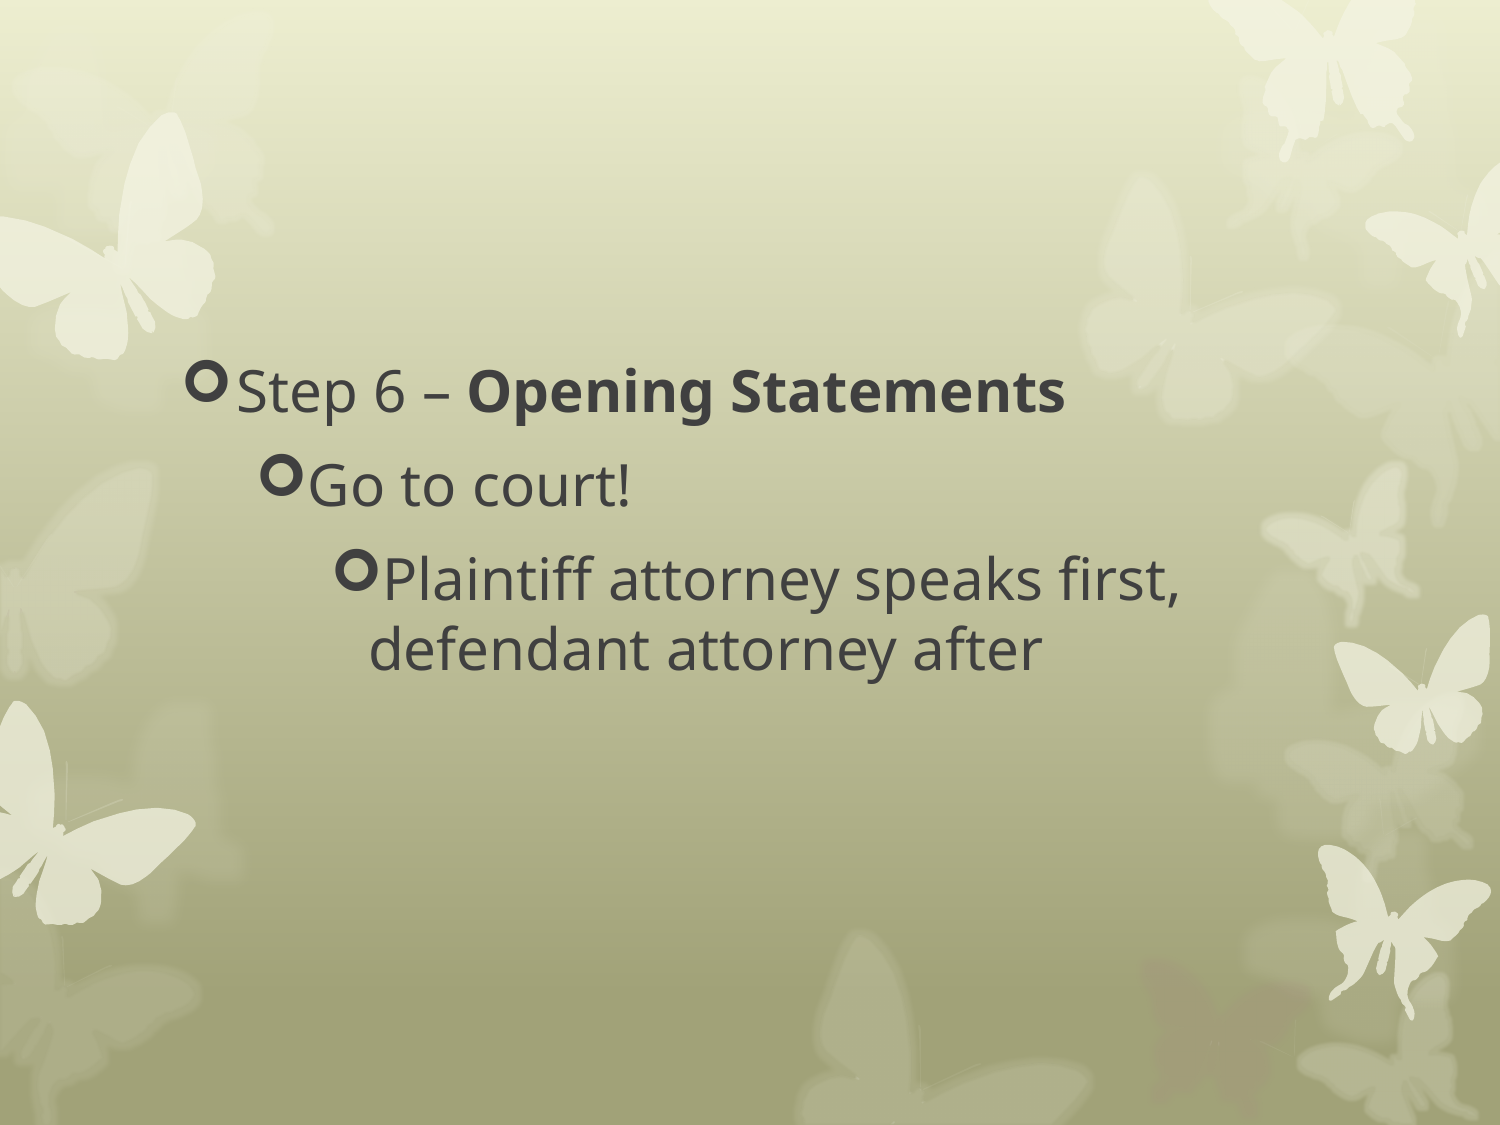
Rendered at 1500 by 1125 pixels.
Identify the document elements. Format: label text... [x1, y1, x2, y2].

list Step 6 – Opening Statements Go to court! Plaintiff attorney speaks first, defendant attorney after [165, 75, 1335, 962]
